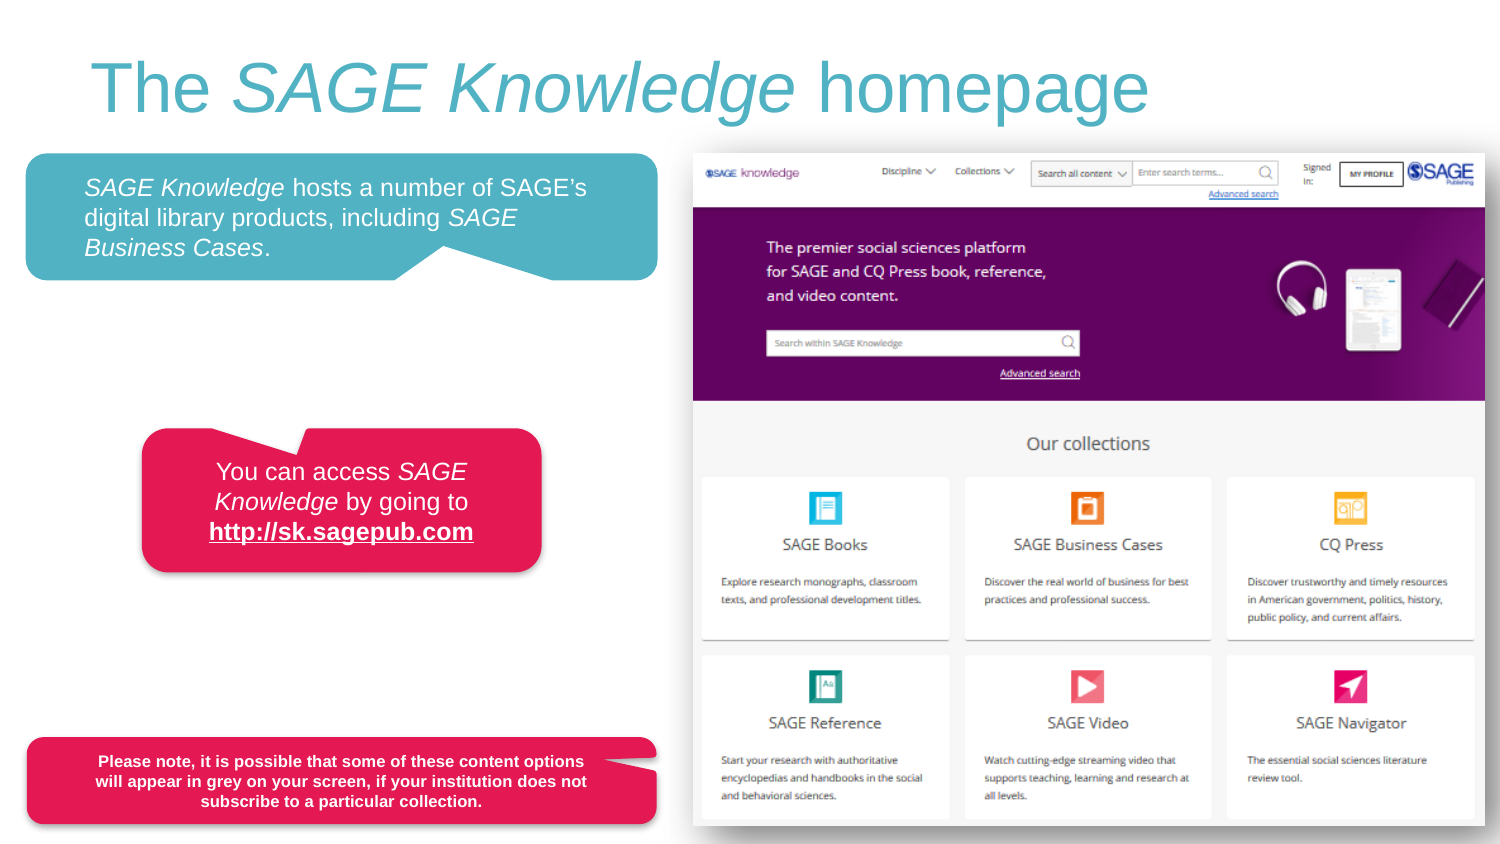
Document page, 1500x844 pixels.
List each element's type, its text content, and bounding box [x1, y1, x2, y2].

text_box [199, 510, 487, 558]
title The SAGE Knowledge homepage [75, 30, 1425, 138]
text_box Please note, it is possible that some of these content options will appear in grey on your screen, if your institution does not subscribe to a particular collection. [29, 739, 654, 822]
text_box You can access SAGE Knowledge by going to http://sk.sagepub.com [144, 431, 539, 570]
picture [693, 153, 1485, 826]
text_box SAGE Knowledge hosts a number of SAGE’s digital library products, including SAGE Business Cases. [25, 153, 658, 281]
